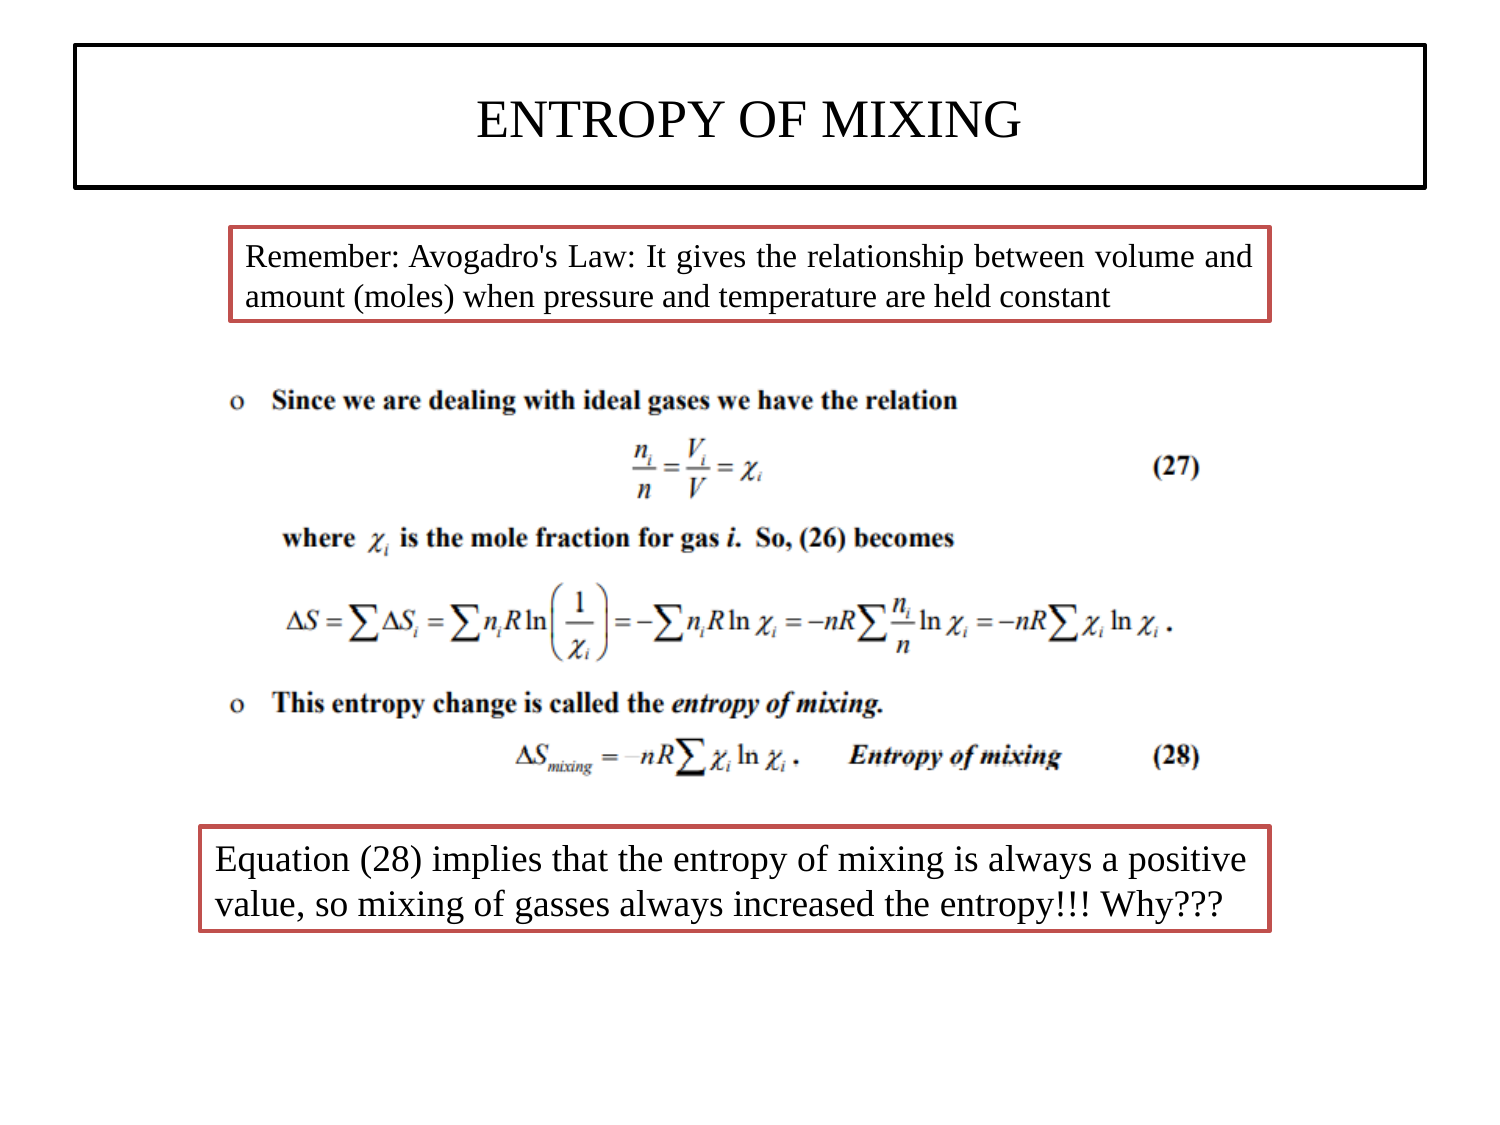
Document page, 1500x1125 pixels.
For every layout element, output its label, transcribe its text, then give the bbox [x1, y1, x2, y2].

picture [199, 363, 1301, 826]
text_box Equation (28) implies that the entropy of mixing is always a positive value, so mixing of gasses always increased the entropy!!! Why??? [198, 833, 1272, 933]
text_box Remember: Avogadro's Law: It gives the relationship between volume and amount (moles) when pressure and temperature are held constant [228, 225, 1272, 323]
title ENTROPY OF MIXING [73, 43, 1427, 190]
